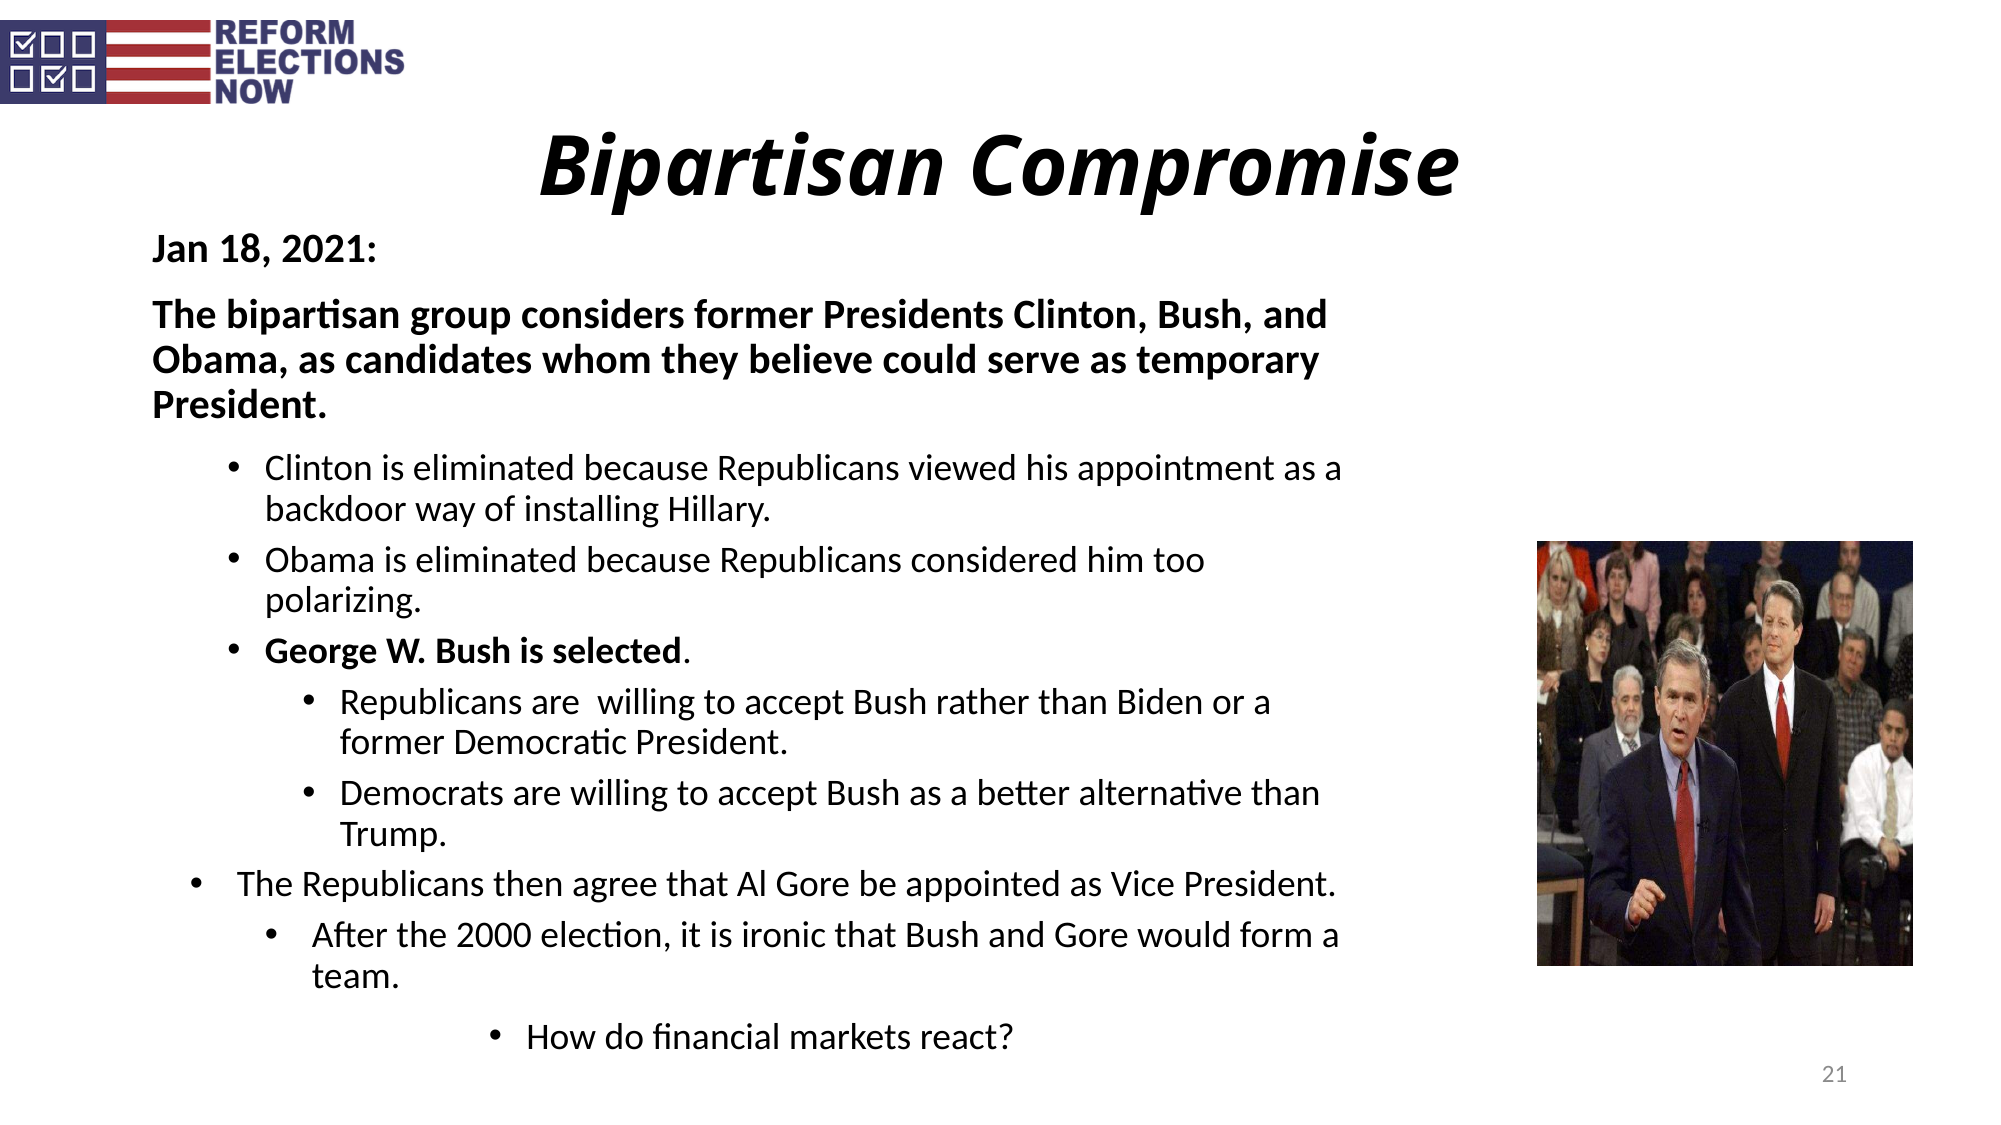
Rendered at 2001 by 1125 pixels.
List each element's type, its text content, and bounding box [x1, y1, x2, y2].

slide_number 21 [1412, 1042, 1863, 1103]
picture [1537, 540, 1913, 966]
list Jan 18, 2021: The bipartisan group considers former Presidents Clinton, Bush, and Obama, as candidates whom they believe could serve as temporary President. Clinton is eliminated because Republicans viewed his appointment as a backdoor way of installing Hillary. Obama is eliminated because Republicans considered him too polarizing. George W. Bush is selected. Republicans are willing to accept Bush rather than Biden or a former Democratic President. Democrats are willing to accept Bush as a better alternative than Trump. The Republicans then agree that Al Gore be appointed as Vice President. After the 2000 election, it is ironic that Bush and Gore would form a team. How do financial markets react? [137, 218, 1375, 1066]
title Bipartisan Compromise [137, 59, 1863, 278]
picture [0, 19, 405, 104]
